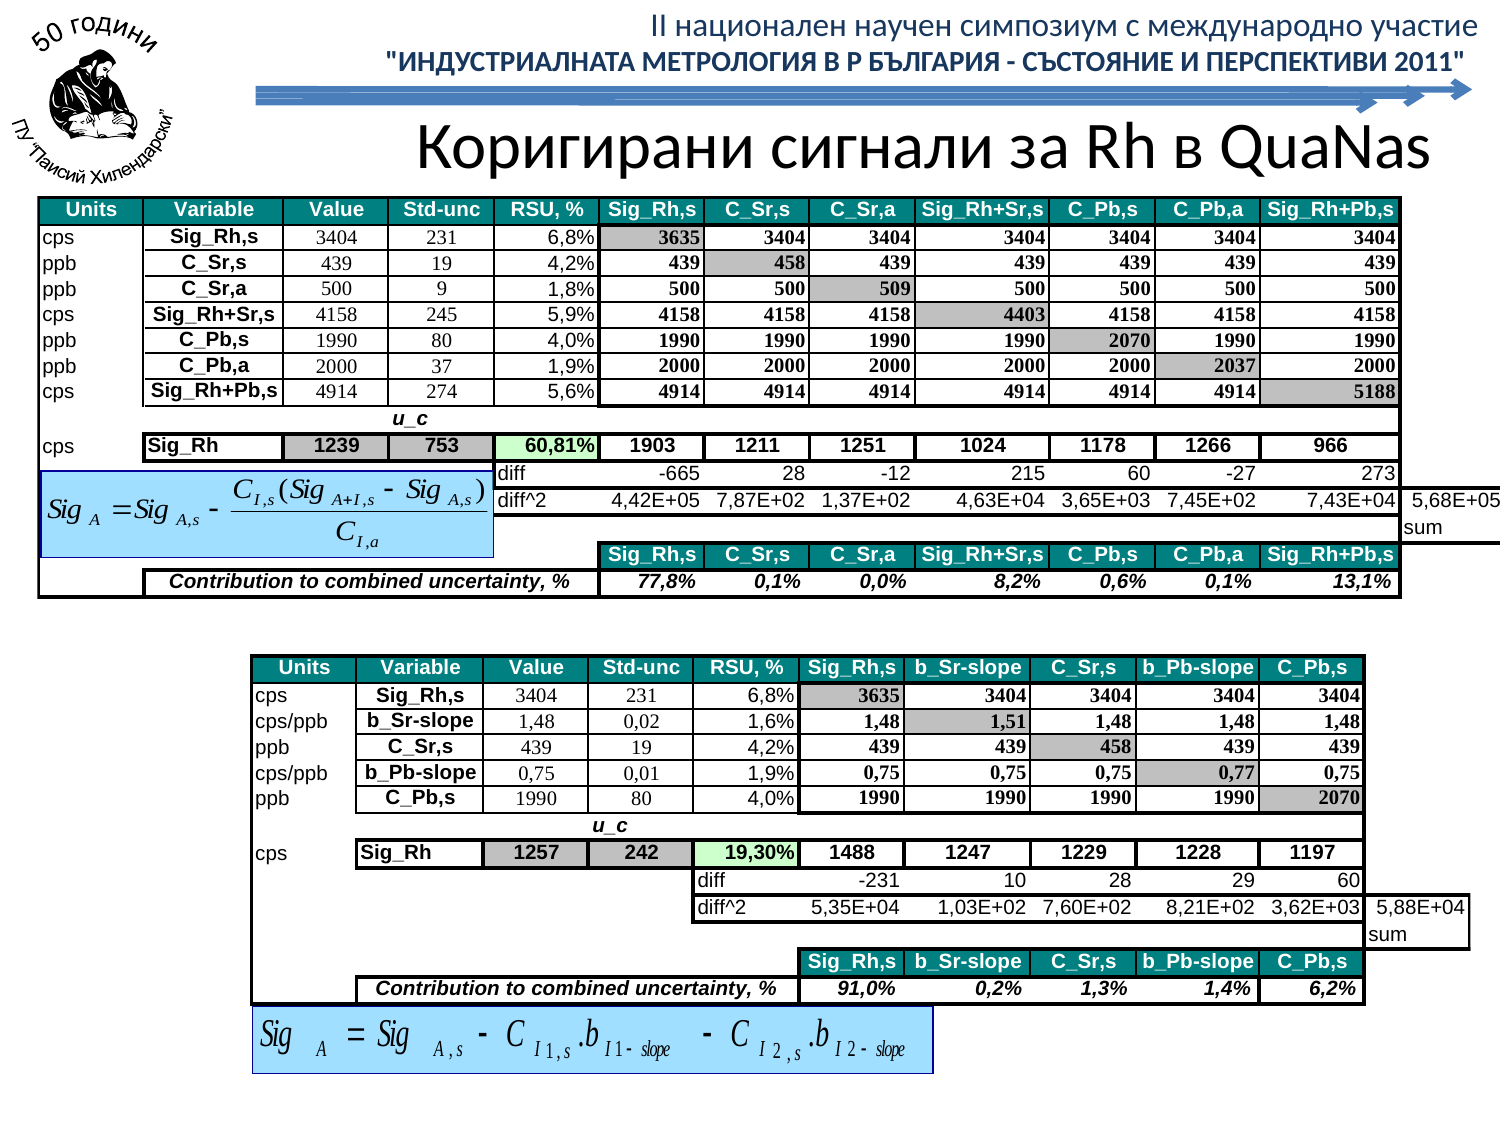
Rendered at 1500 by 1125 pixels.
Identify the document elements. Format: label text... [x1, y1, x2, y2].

picture [249, 654, 1471, 1083]
picture [36, 196, 1500, 625]
title Коригирани сигнали за Rh в QuaNas [112, 66, 1463, 194]
